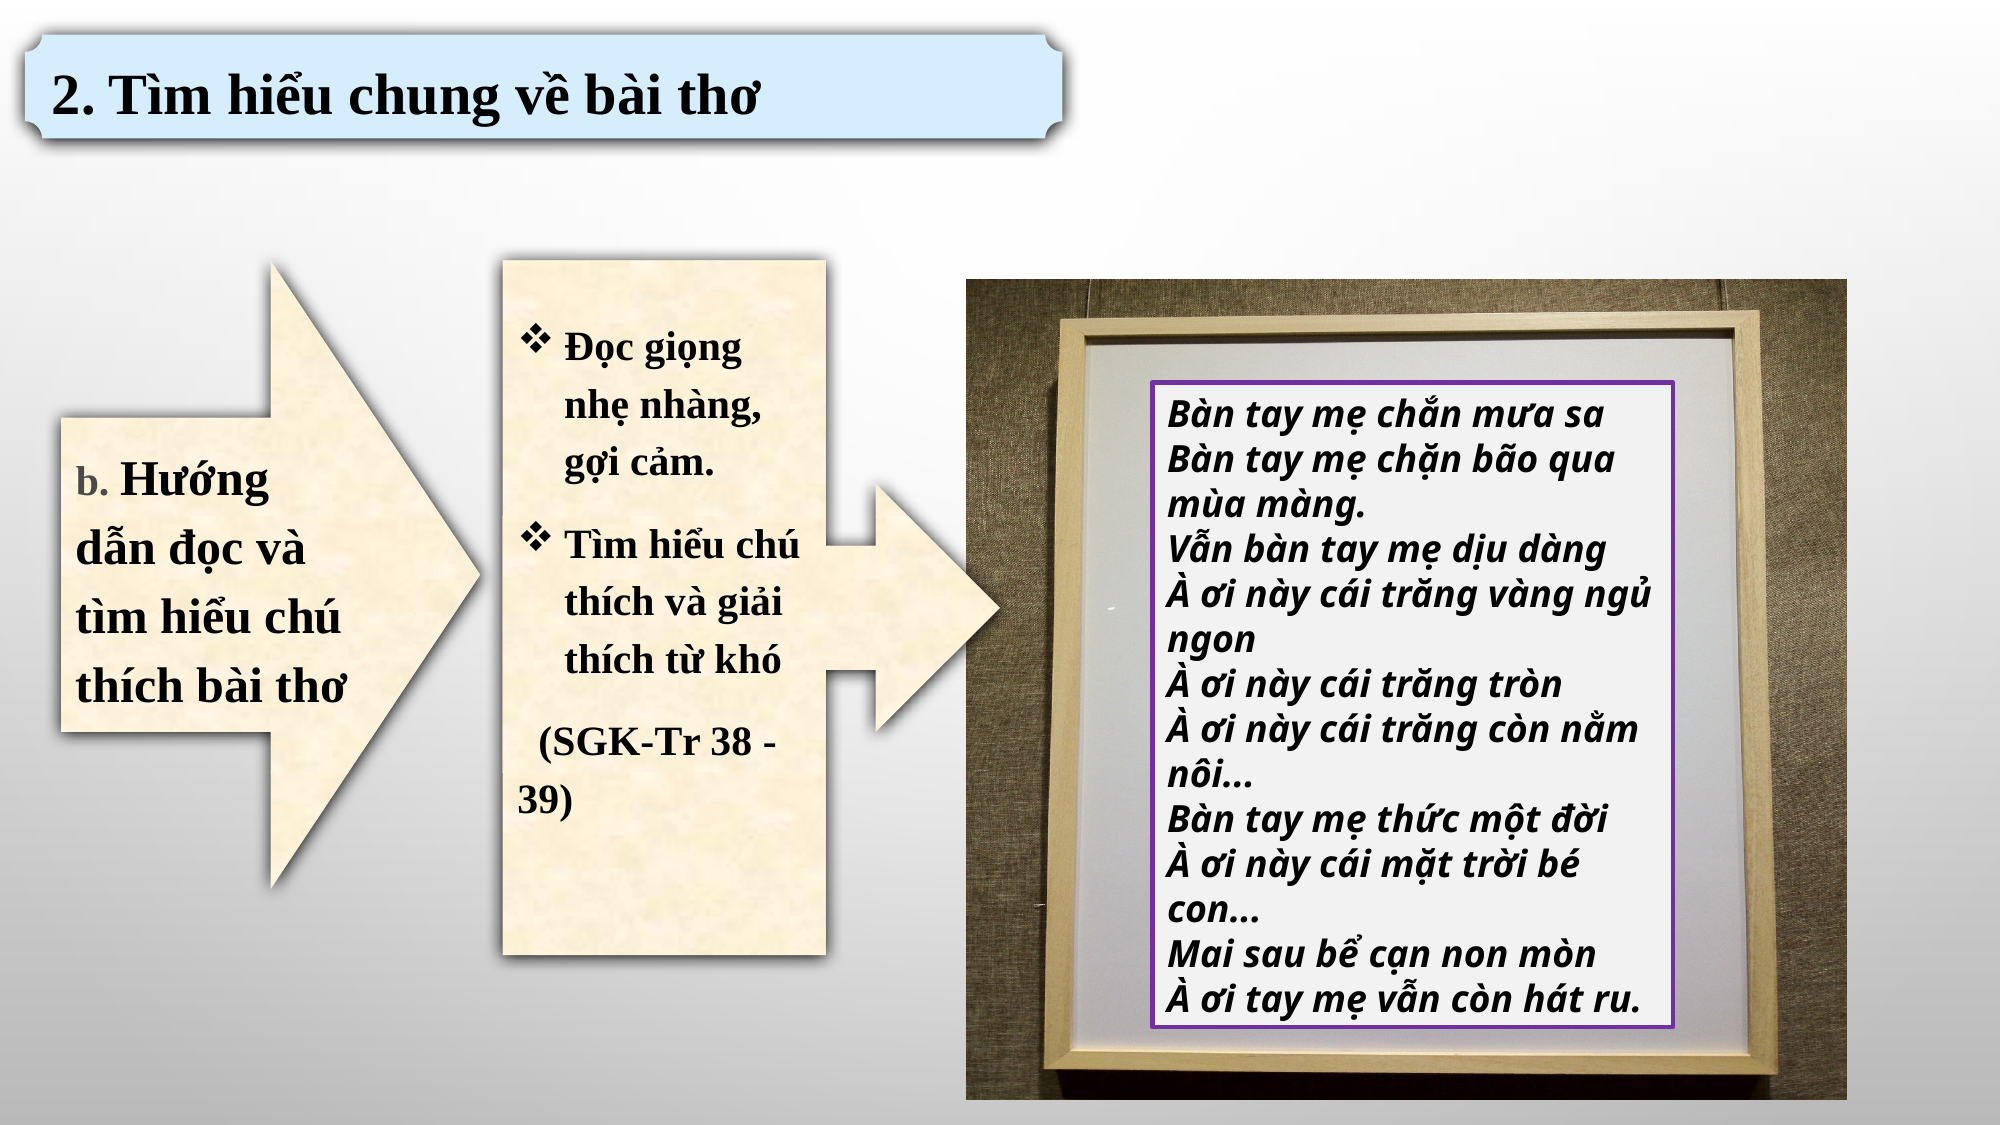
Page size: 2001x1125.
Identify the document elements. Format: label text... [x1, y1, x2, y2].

text_box Đọc giọng nhẹ nhàng, gợi cảm. Tìm hiểu chú thích và giải thích từ khó (SGK-Tr 38 - 39) [501, 259, 960, 957]
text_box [966, 278, 1848, 1100]
text_box b. Hướng dẫn đọc và tìm hiểu chú thích bài thơ [59, 259, 482, 891]
text_box 2. Tìm hiểu chung về bài thơ [23, 33, 1064, 140]
picture [0, 0, 2000, 1125]
